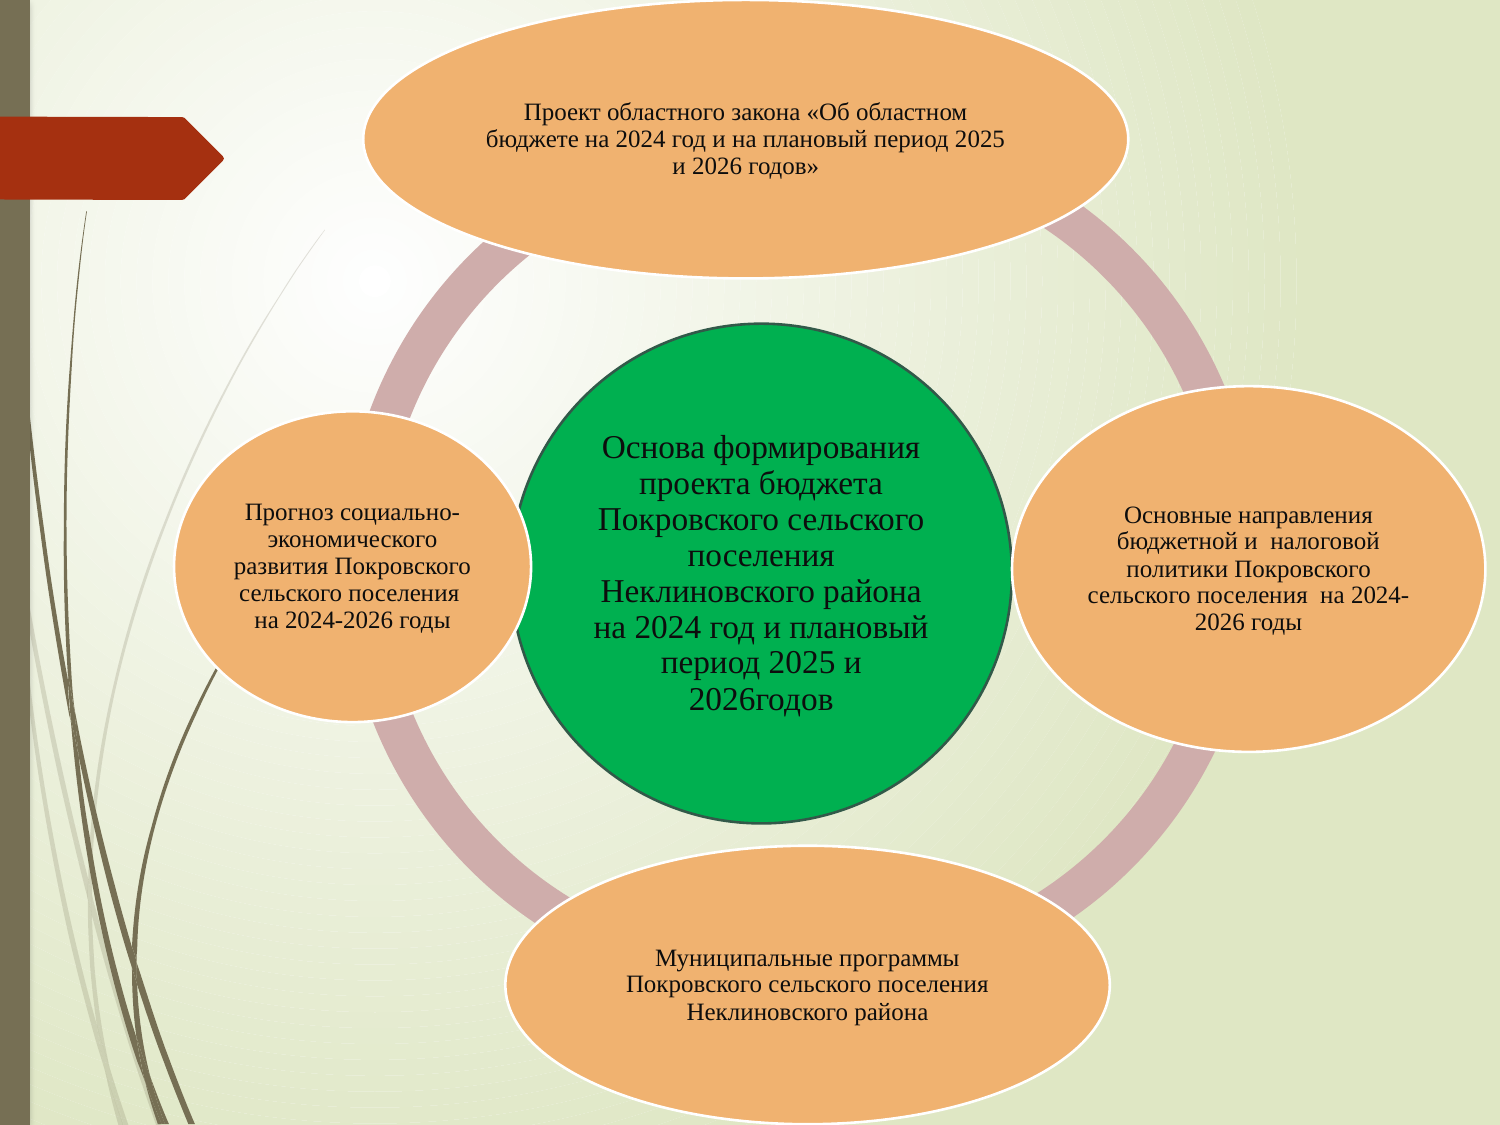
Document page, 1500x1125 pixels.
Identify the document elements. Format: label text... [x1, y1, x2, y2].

text_box [369, 242, 529, 418]
text_box Проект областного закона «Об областном бюджете на 2024 год и на плановый период 2025 и 2026 годов» [361, 0, 1130, 280]
text_box Основные направления бюджетной и налоговой политики Покровского сельского поселения на 2024-2026 годы [1010, 384, 1487, 754]
text_box [373, 715, 569, 923]
text_box Прогноз социально-экономического развития Покровского сельского поселения на 2024-2026 годы [172, 410, 533, 724]
text_box [1044, 207, 1225, 392]
text_box [1038, 744, 1215, 917]
text_box Основа формирования проекта бюджета Покровского сельского поселения Неклиновского района на 2024 год и плановый период 2025 и 2026годов [516, 322, 1013, 825]
text_box Муниципальные программы Покровского сельского поселения Неклиновского района [504, 844, 1112, 1125]
